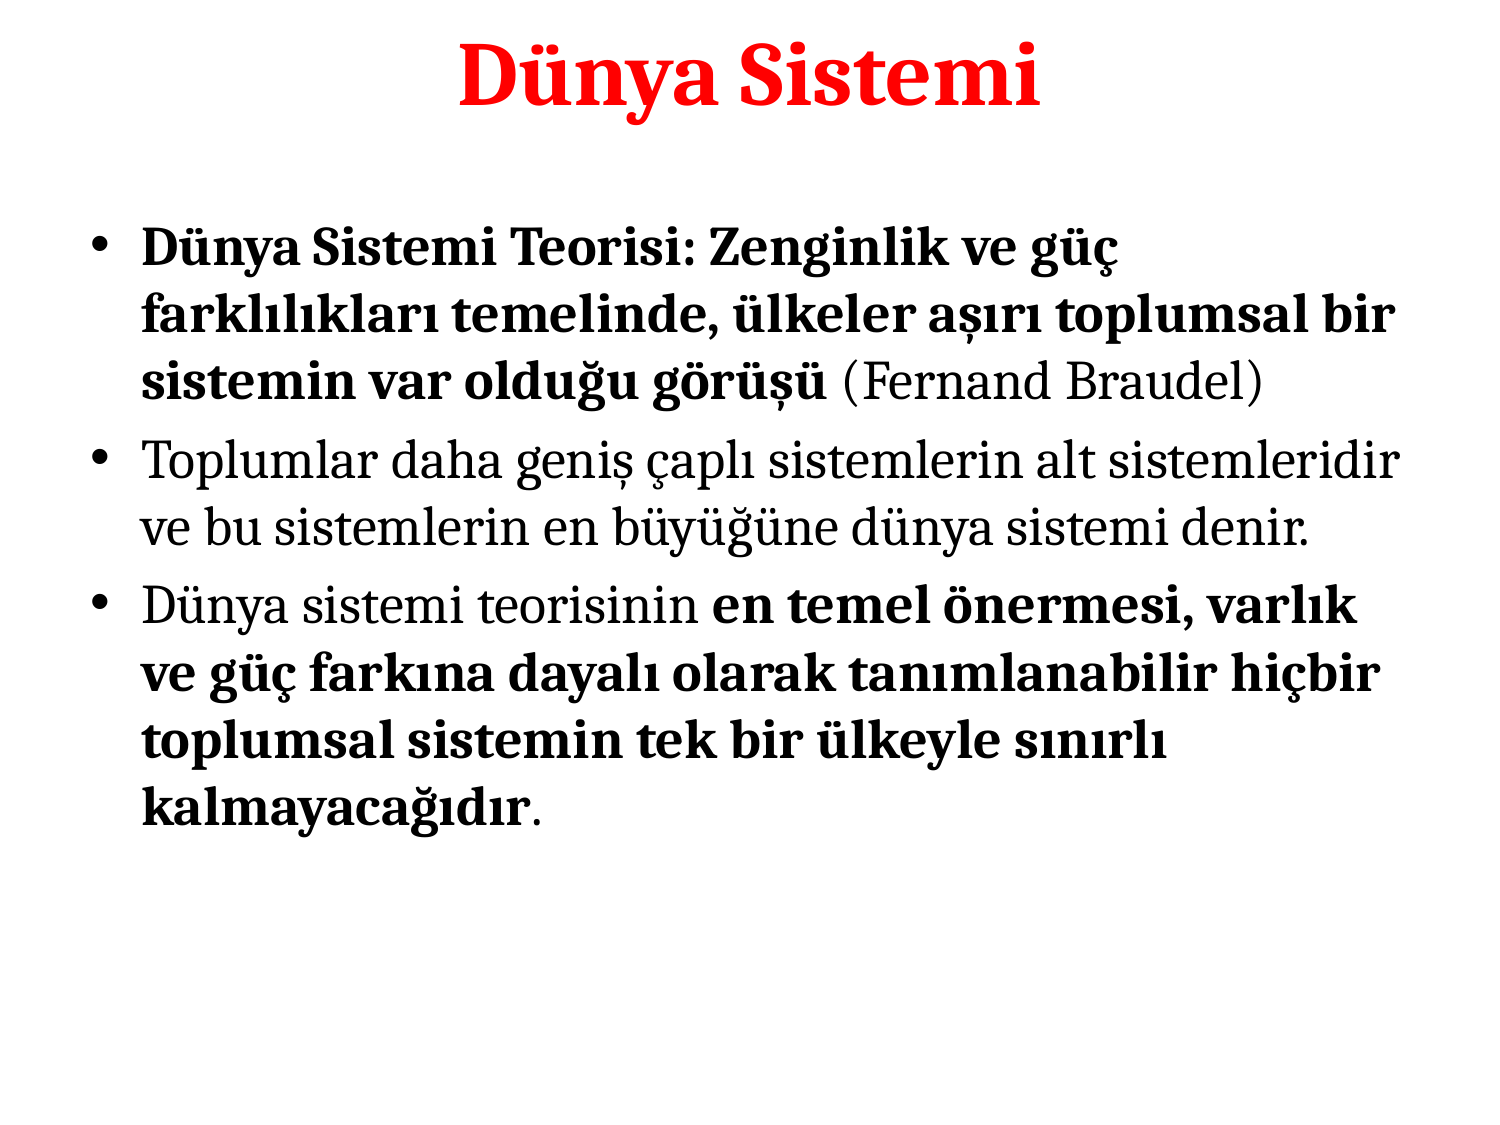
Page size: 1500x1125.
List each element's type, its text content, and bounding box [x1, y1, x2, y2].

list Dünya Sistemi Teorisi: Zenginlik ve güç farklılıkları temelinde, ülkeler aşırı toplumsal bir sistemin var olduğu görüşü (Fernand Braudel) Toplumlar daha geniş çaplı sistemlerin alt sistemleridir ve bu sistemlerin en büyüğüne dünya sistemi denir. Dünya sistemi teorisinin en temel önermesi, varlık ve güç farkına dayalı olarak tanımlanabilir hiçbir toplumsal sistemin tek bir ülkeyle sınırlı kalmayacağıdır. [75, 202, 1425, 945]
title Dünya Sistemi [75, 0, 1425, 200]
